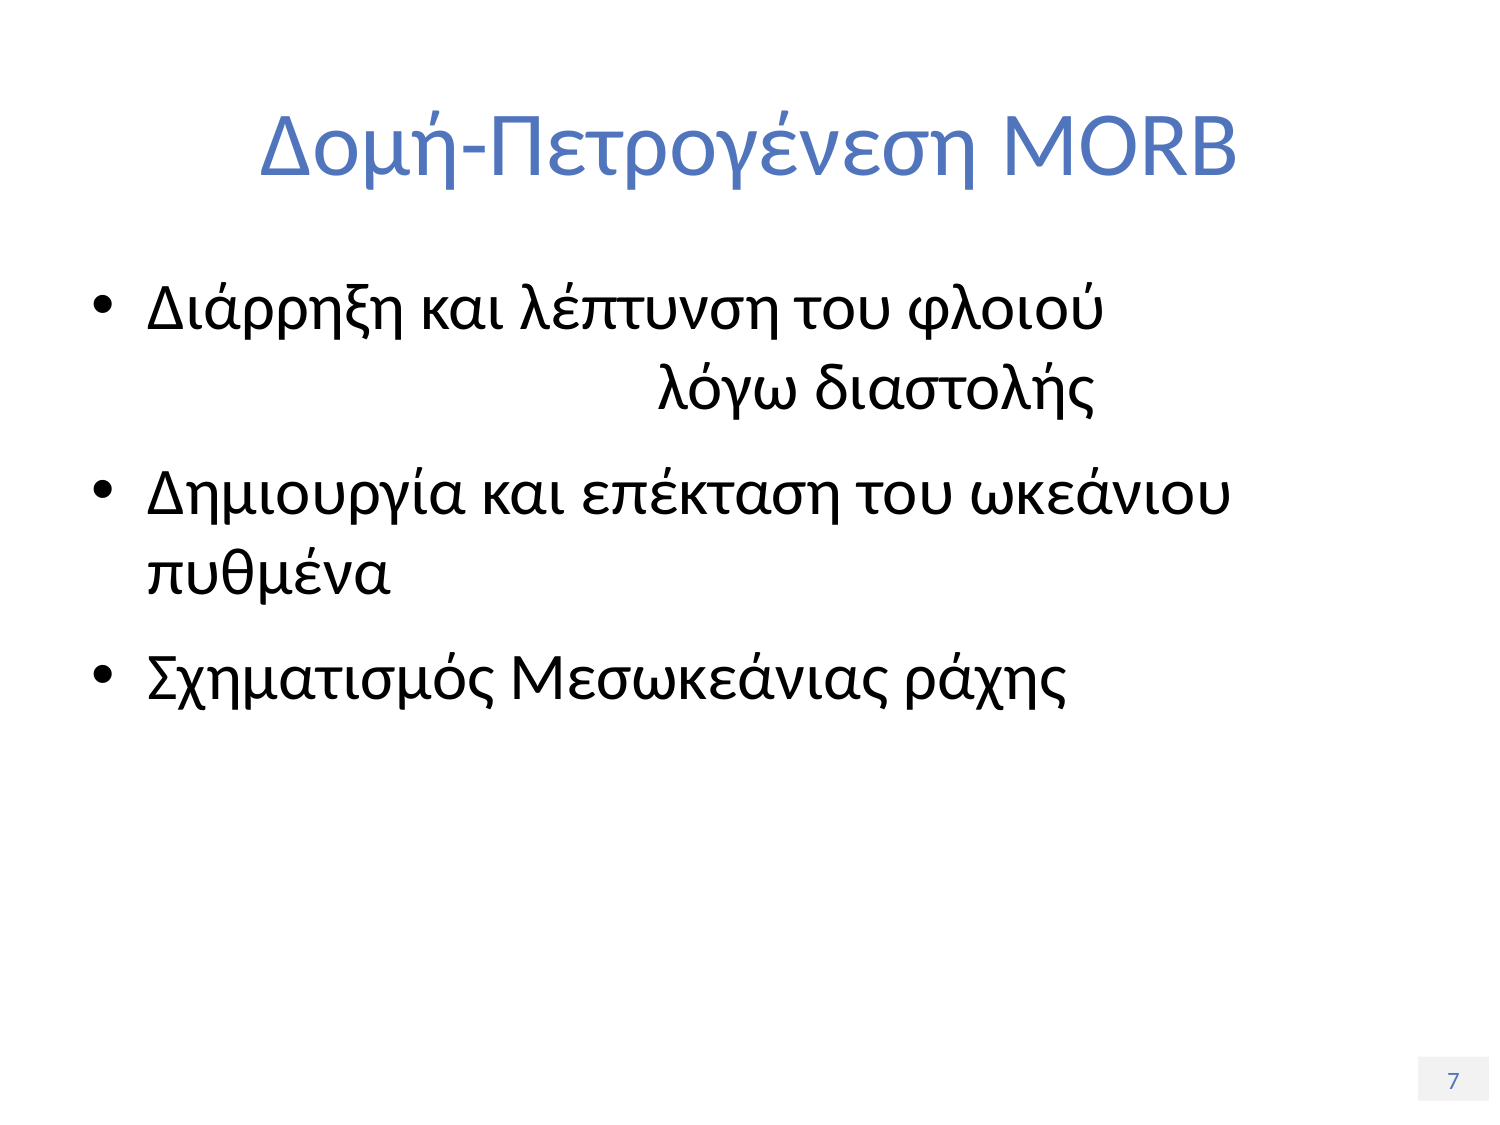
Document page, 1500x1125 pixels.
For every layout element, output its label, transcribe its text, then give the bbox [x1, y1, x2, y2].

list Διάρρηξη και λέπτυνση του φλοιού λόγω διαστολής Δημιουργία και επέκταση του ωκεάνιου πυθμένα Σχηματισμός Μεσωκεάνιας ράχης [76, 255, 1427, 998]
title Δομή-Πετρογένεση MORB [75, 45, 1425, 233]
